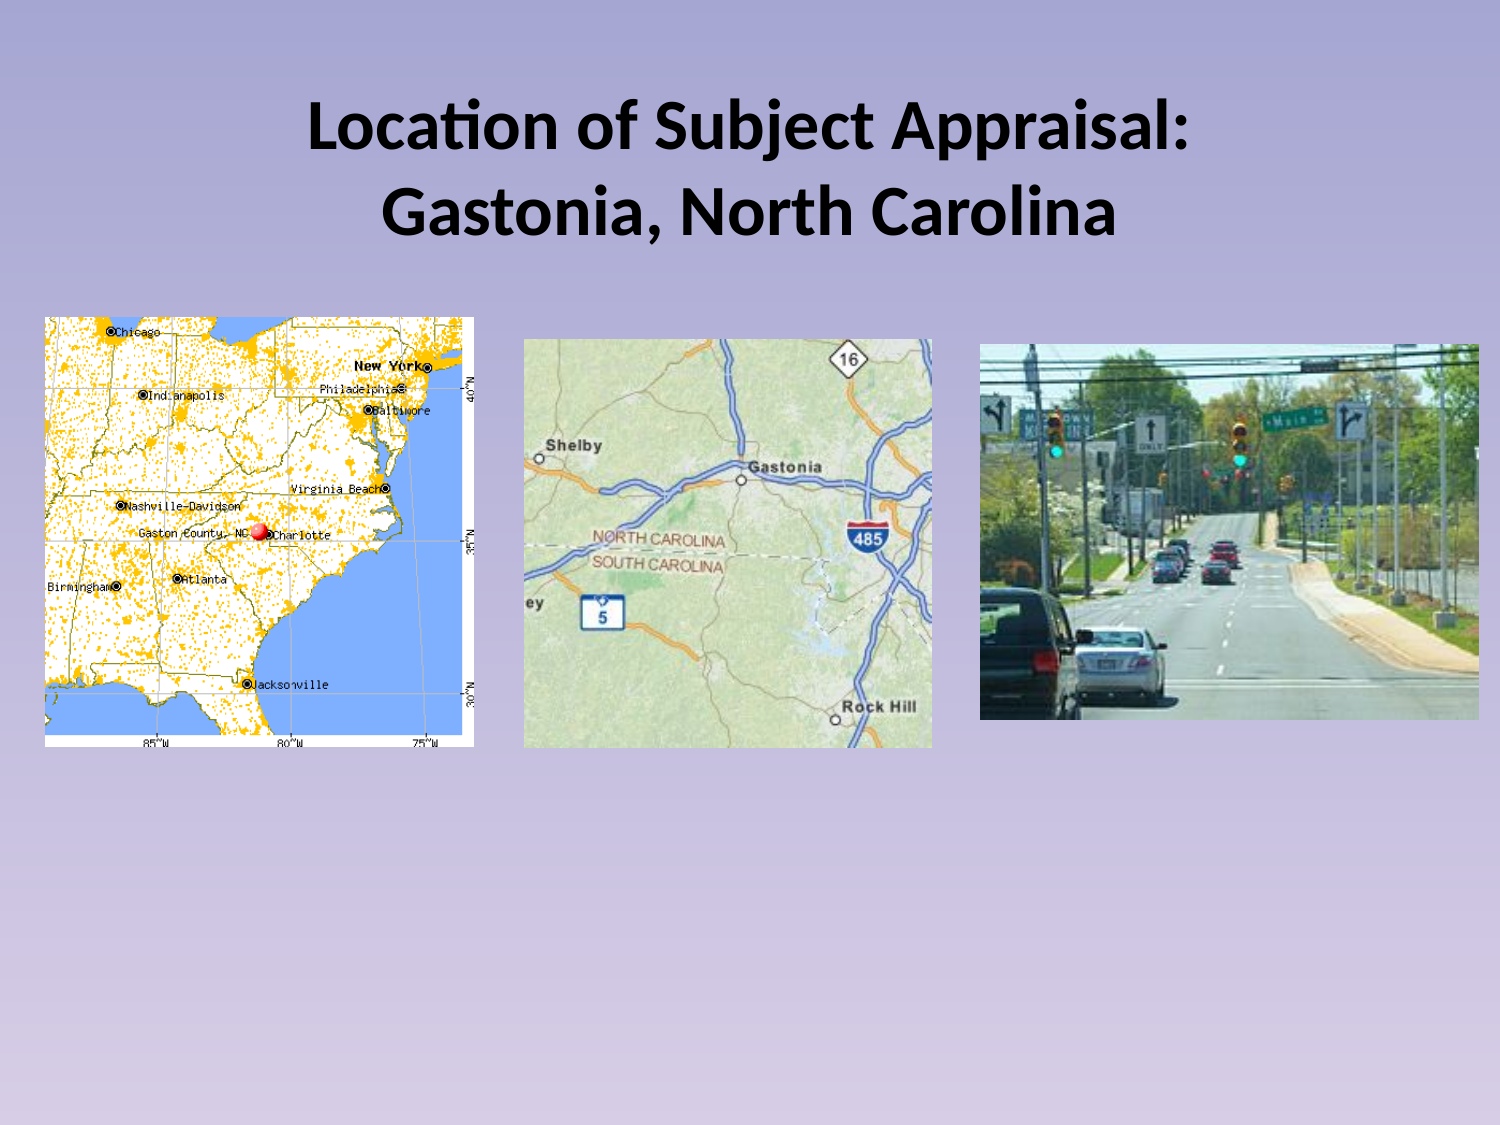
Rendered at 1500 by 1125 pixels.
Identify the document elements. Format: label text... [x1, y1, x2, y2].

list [44, 317, 474, 747]
title Location of Subject Appraisal: Gastonia, North Carolina [62, 70, 1438, 258]
picture [524, 339, 932, 748]
picture [979, 344, 1480, 721]
